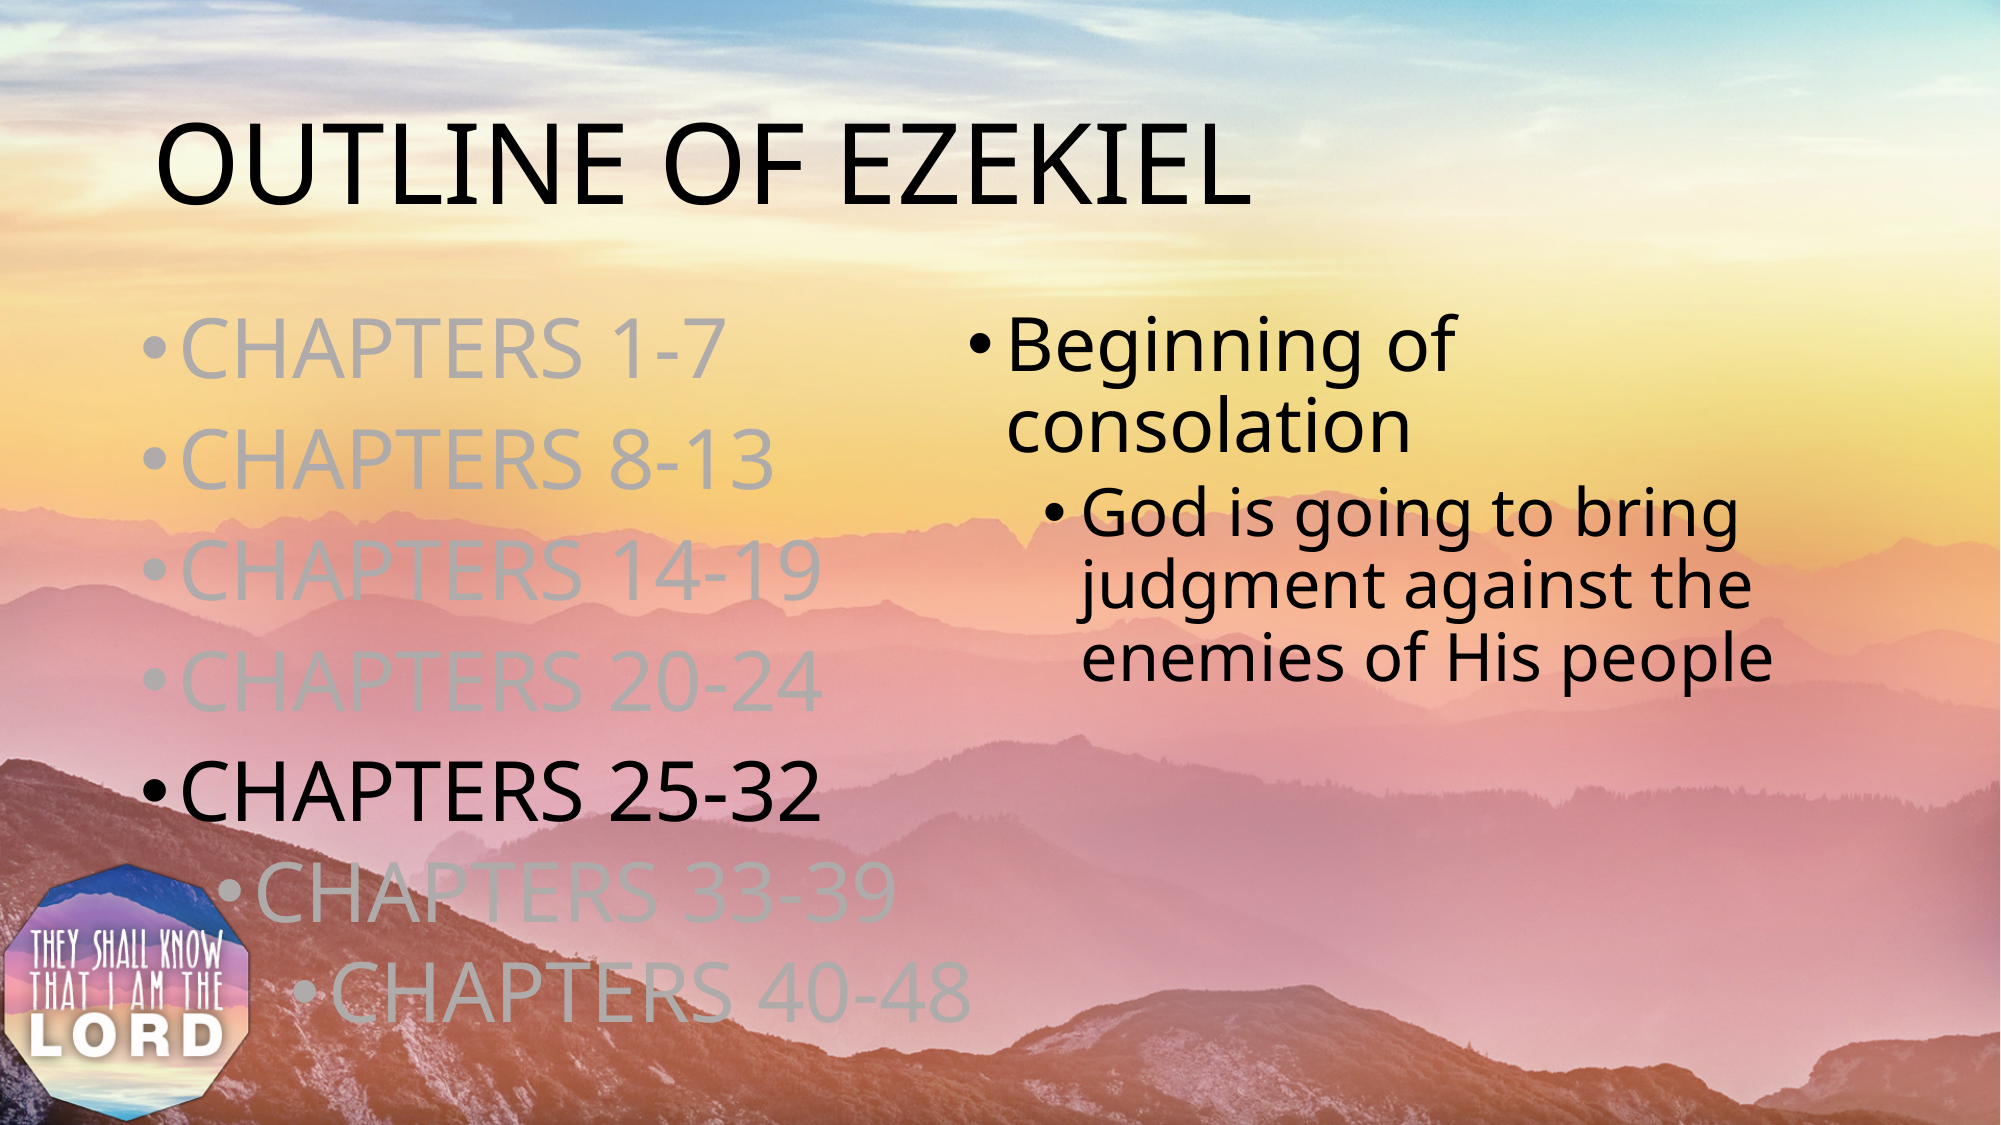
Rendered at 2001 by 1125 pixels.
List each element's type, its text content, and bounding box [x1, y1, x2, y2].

list CHAPTERS 1-7 CHAPTERS 8-13 CHAPTERS 14-19 CHAPTERS 20-24 CHAPTERS 25-32 CHAPTERS 33-39 CHAPTERS 40-48 [125, 299, 952, 1097]
title OUTLINE OF EZEKIEL [137, 59, 1863, 278]
picture [0, 0, 2001, 1125]
text_box Beginning of consolation God is going to bring judgment against the enemies of His people [952, 299, 1861, 1097]
